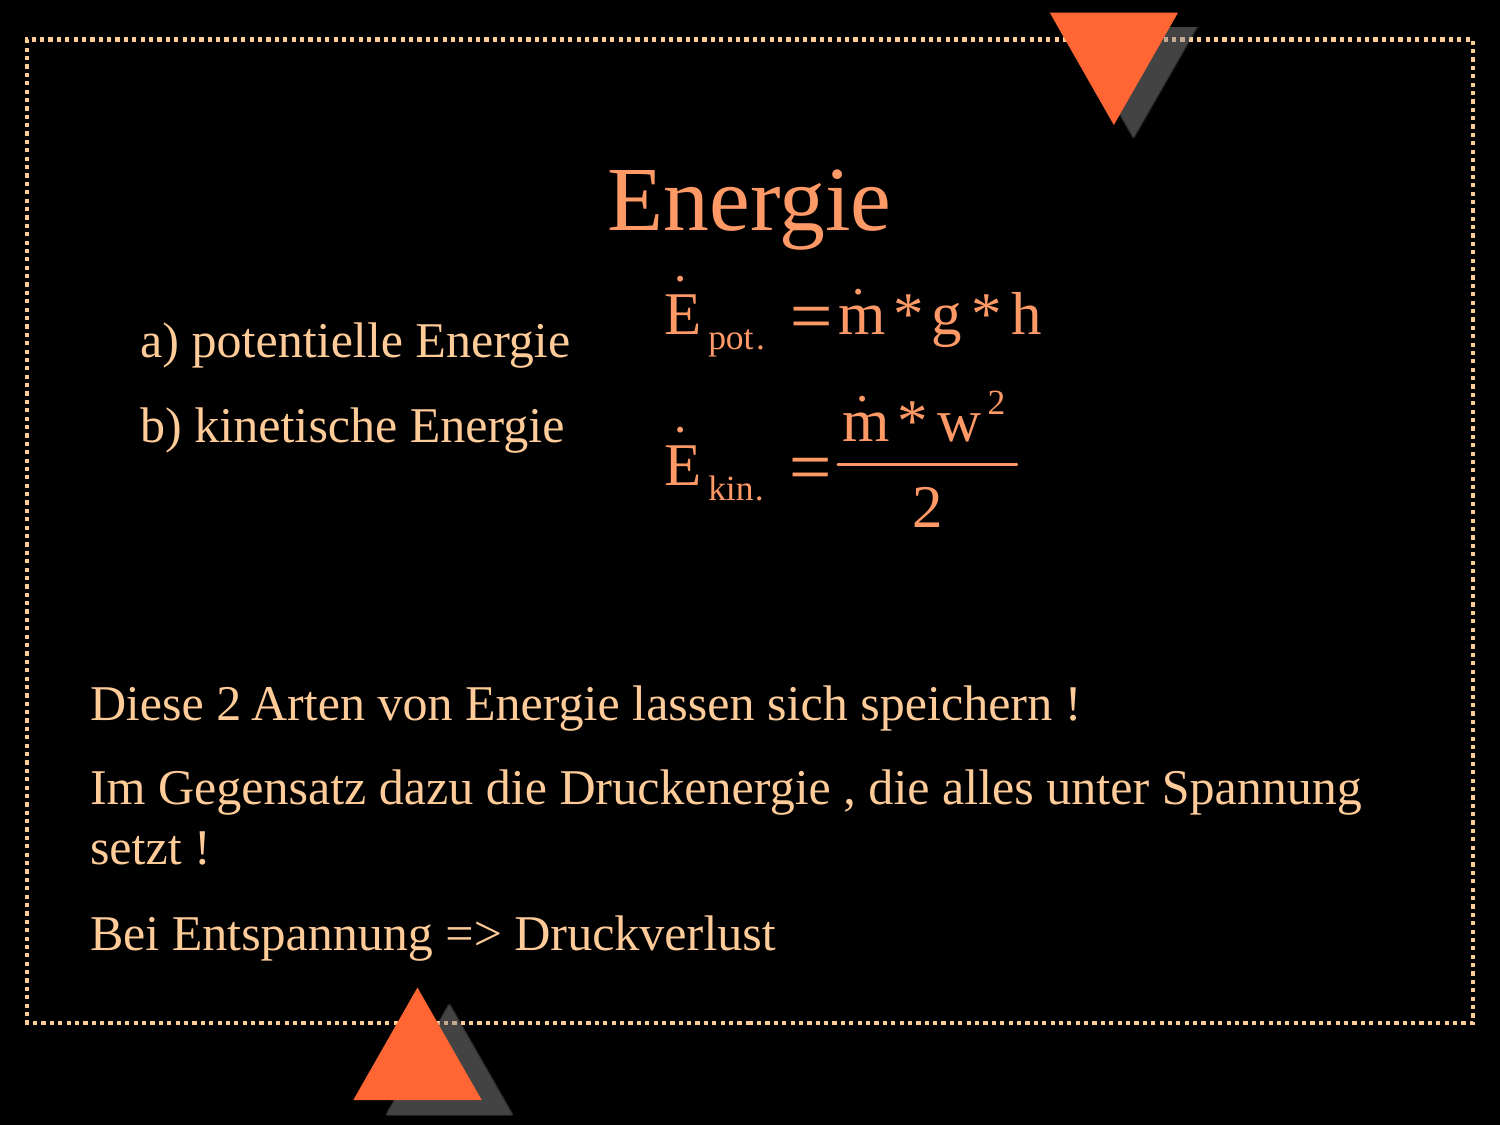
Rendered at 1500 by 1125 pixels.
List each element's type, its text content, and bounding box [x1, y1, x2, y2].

title Energie [112, 99, 1388, 288]
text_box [654, 267, 1051, 538]
text_box a) potentielle Energie b) kinetische Energie [125, 299, 648, 461]
text_box Diese 2 Arten von Energie lassen sich speichern ! Im Gegensatz dazu die Druckenergie , die alles unter Spannung setzt ! Bei Entspannung => Druckverlust [74, 662, 1438, 968]
